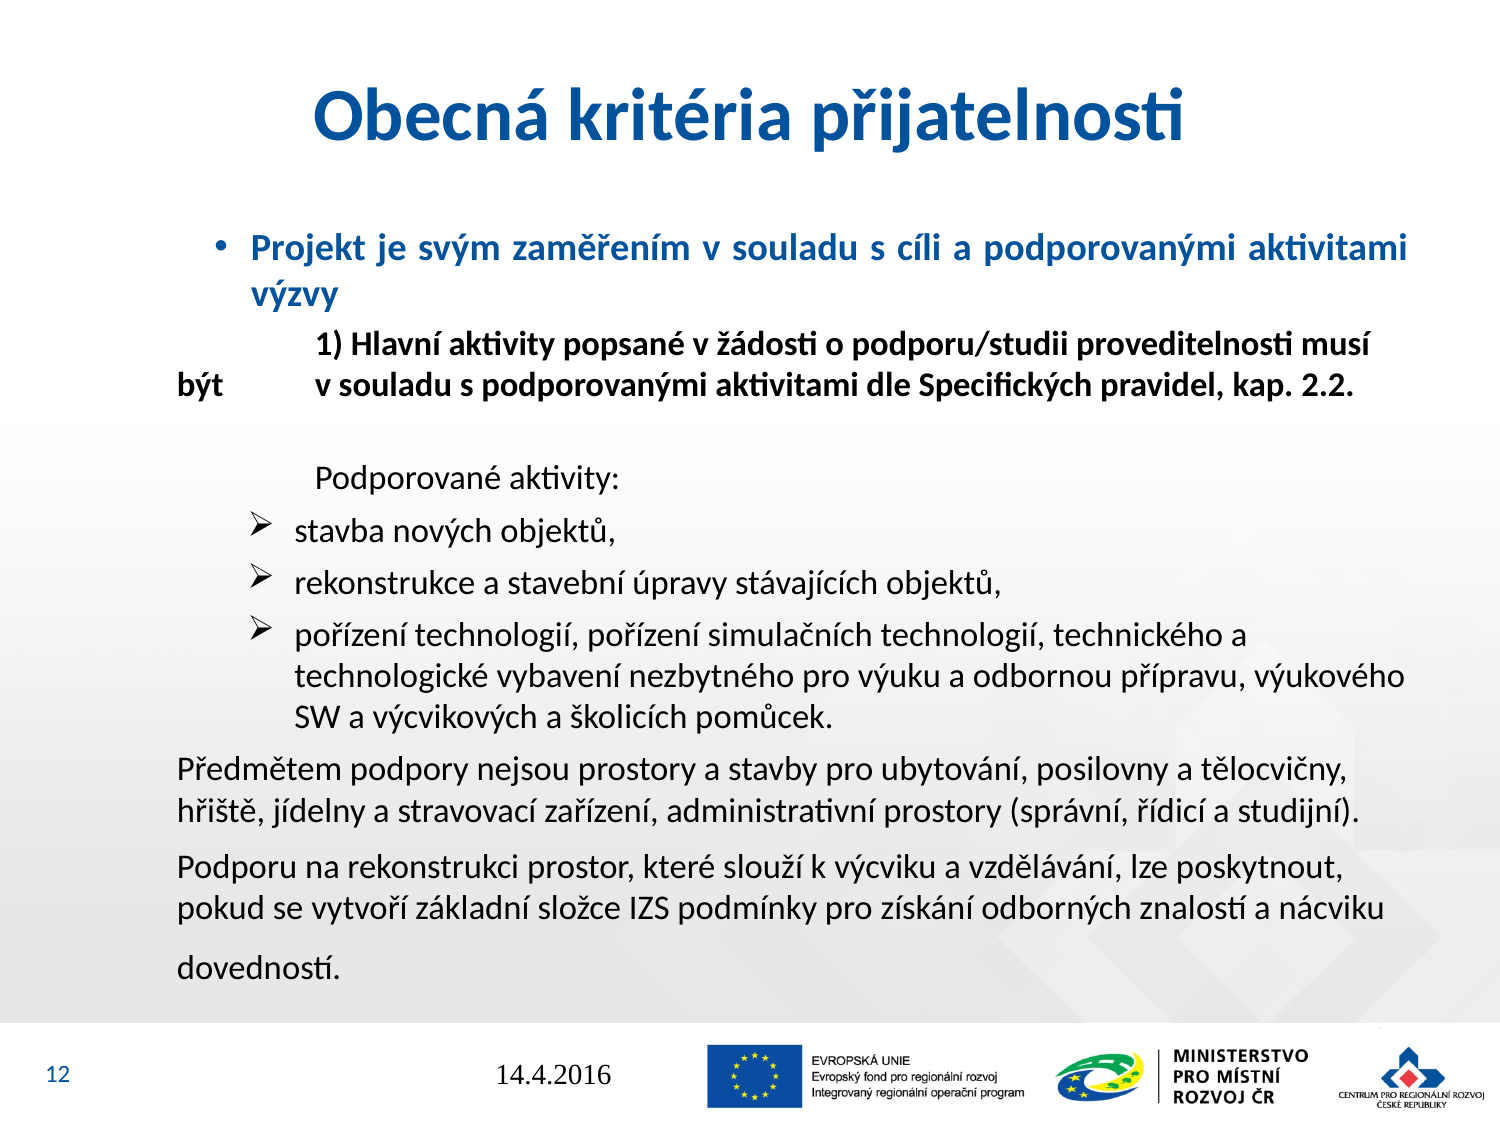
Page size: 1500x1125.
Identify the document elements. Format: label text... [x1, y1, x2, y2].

picture [0, 0, 1500, 1125]
list Projekt je svým zaměřením v souladu s cíli a podporovanými aktivitami výzvy 1) Hlavní aktivity popsané v žádosti o podporu/studii proveditelnosti musí být v souladu s podporovanými aktivitami dle Specifických pravidel, kap. 2.2. Podporované aktivity: stavba nových objektů, rekonstrukce a stavební úpravy stávajících objektů, pořízení technologií, pořízení simulačních technologií, technického a technologické vybavení nezbytného pro výuku a odbornou přípravu, výukového SW a výcvikových a školicích pomůcek. Předmětem podpory nejsou prostory a stavby pro ubytování, posilovny a tělocvičny, hřiště, jídelny a stravovací zařízení, administrativní prostory (správní, řídicí a studijní). Podporu na rekonstrukci prostor, které slouží k výcviku a vzdělávání, lze poskytnout, pokud se vytvoří základní složce IZS podmínky pro získání odborných znalostí a nácviku dovedností. [161, 214, 1425, 1005]
footer 14.4.2016 [119, 1042, 685, 1103]
slide_number 12 [30, 1042, 113, 1103]
title Obecná kritéria přijatelnosti [75, 42, 1425, 178]
